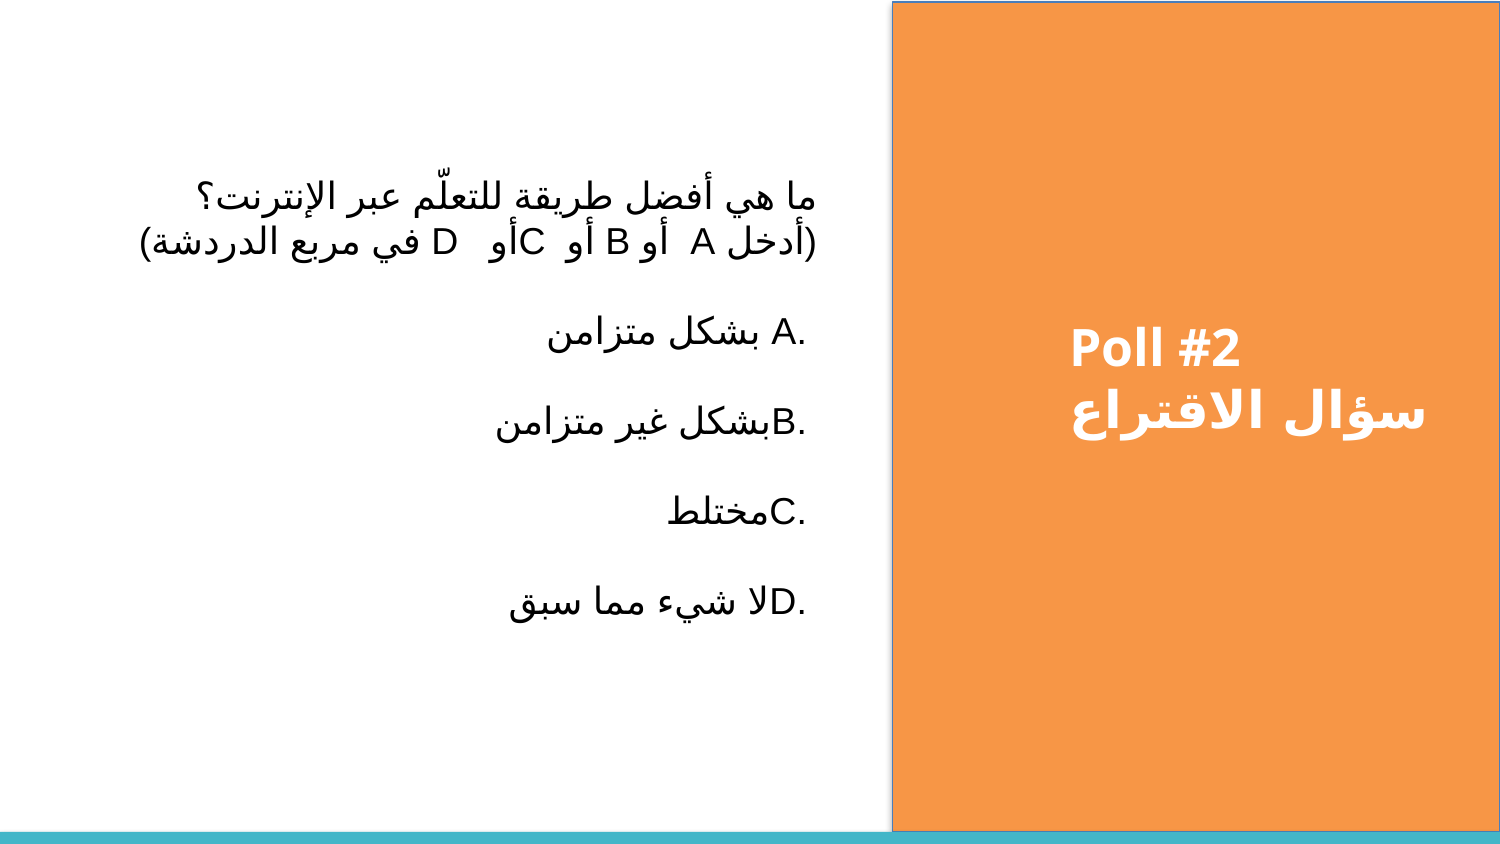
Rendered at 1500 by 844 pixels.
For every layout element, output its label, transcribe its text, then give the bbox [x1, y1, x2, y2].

text_box [892, 1, 1500, 831]
text_box [0, 831, 1500, 844]
text_box ما هي أفضل طريقة للتعلّم عبر الإنترنت؟ (أدخل A أو B أو Cأو D في مربع الدردشة) .A بشكل متزامن .Bبشكل غير متزامن .Cمختلط .Dلا شيء مما سبق [96, 164, 833, 630]
text_box Poll #2 سؤال الاقتراع [1054, 306, 1491, 448]
